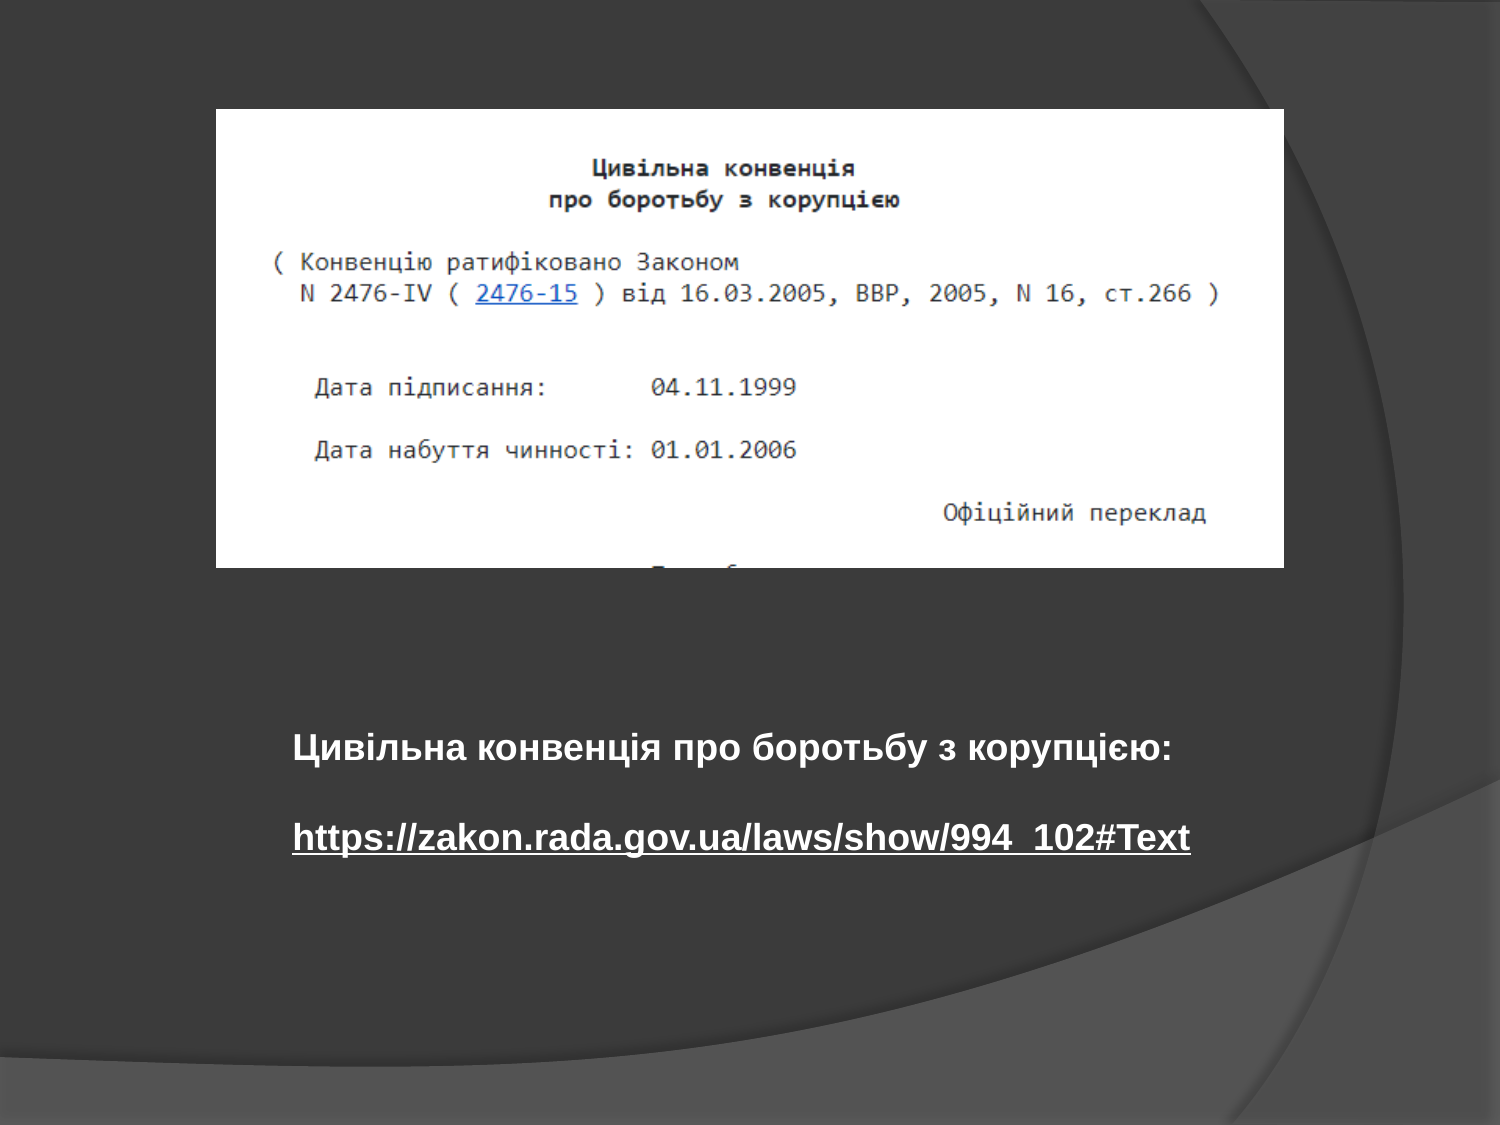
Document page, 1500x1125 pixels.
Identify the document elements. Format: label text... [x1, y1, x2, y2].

text_box Цивільна конвенція про боротьбу з корупцією: https://zakon.rada.gov.ua/laws/show/994_102#Text [277, 715, 1247, 956]
picture [215, 109, 1284, 568]
